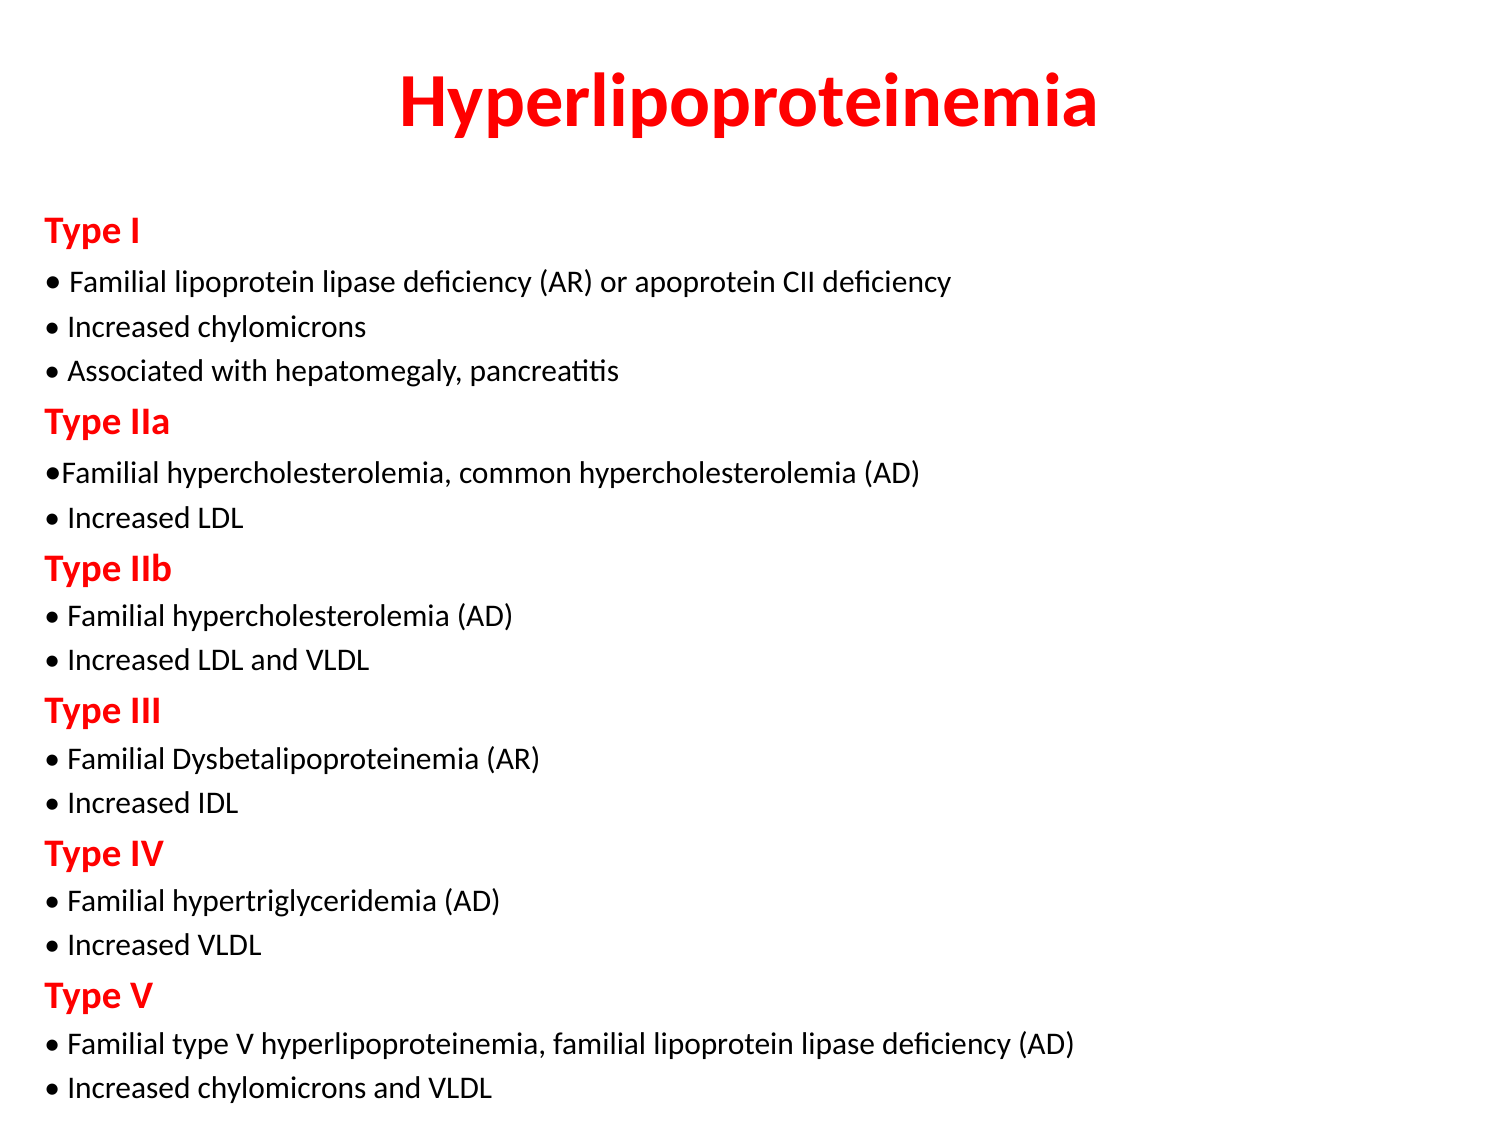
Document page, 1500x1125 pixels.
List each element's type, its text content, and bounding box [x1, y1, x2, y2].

list Hyperlipoproteinemia Type I • Familial lipoprotein lipase deficiency (AR) or apoprotein CII deficiency • Increased chylomicrons • Associated with hepatomegaly, pancreatitis Type IIa •Familial hypercholesterolemia, common hypercholesterolemia (AD) • Increased LDL Type IIb • Familial hypercholesterolemia (AD) • Increased LDL and VLDL Type III • Familial Dysbetalipoproteinemia (AR) • Increased IDL Type IV • Familial hypertriglyceridemia (AD) • Increased VLDL Type V • Familial type V hyperlipoproteinemia, familial lipoprotein lipase deficiency (AD) • Increased chylomicrons and VLDL [29, 42, 1471, 1125]
